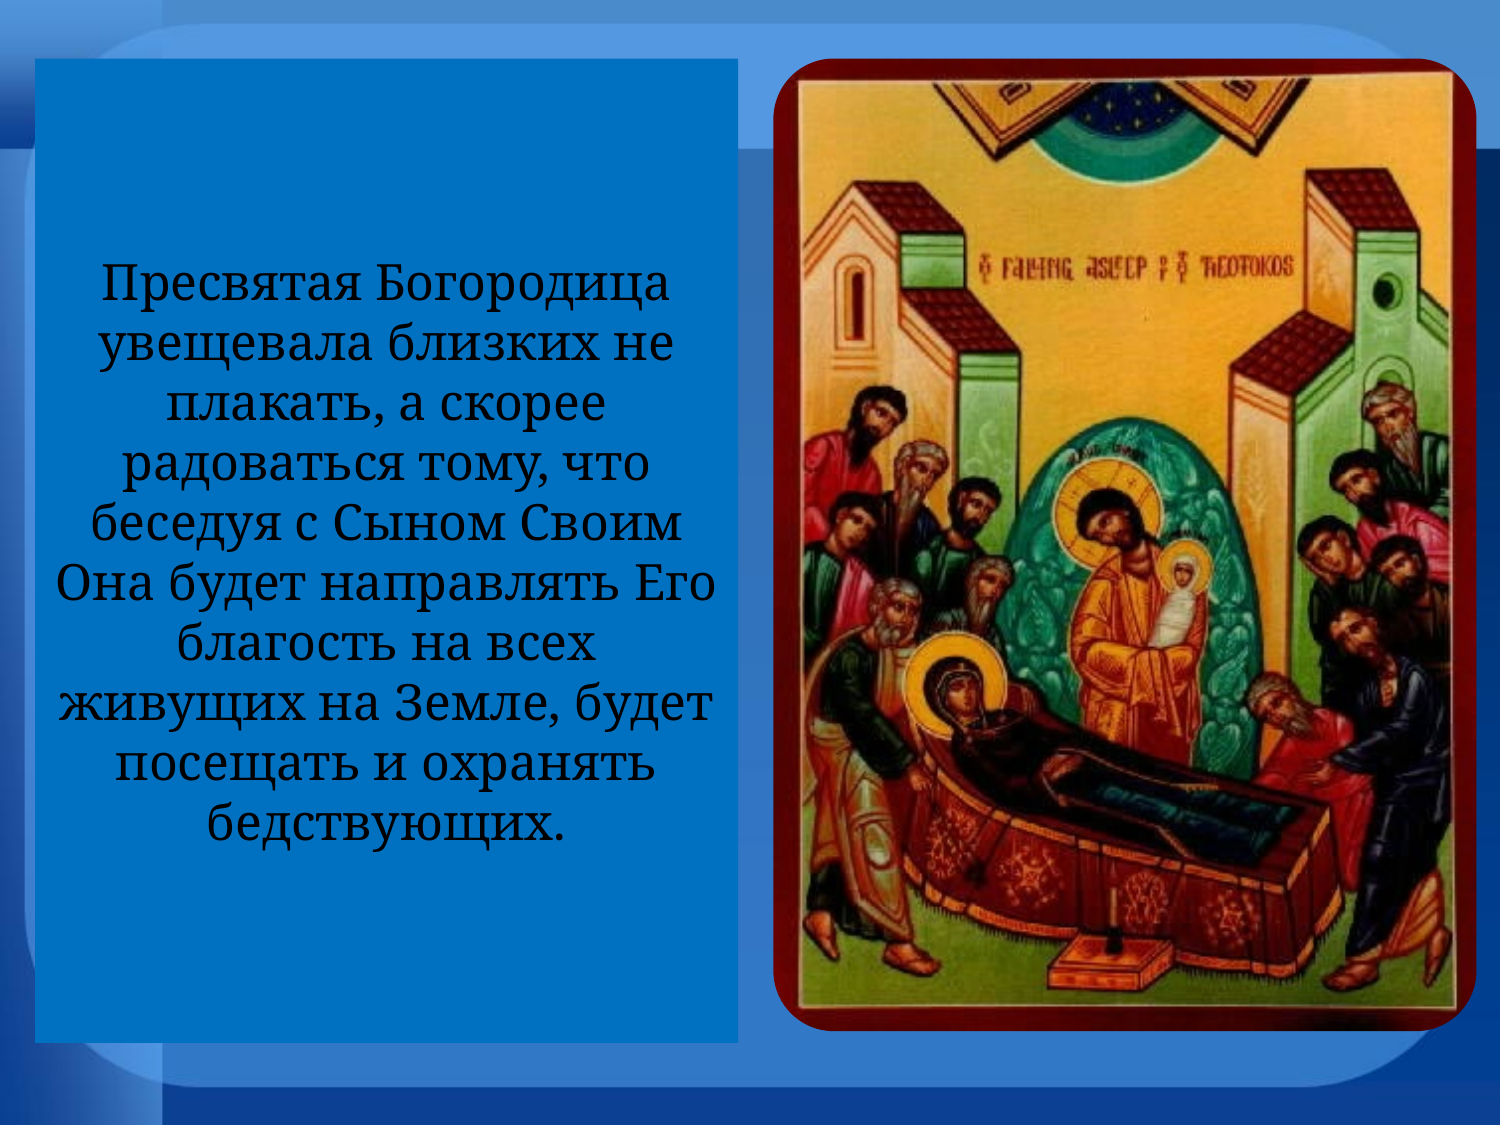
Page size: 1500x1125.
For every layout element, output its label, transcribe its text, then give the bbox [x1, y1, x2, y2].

picture [0, 0, 1500, 1125]
title Пресвятая Богородица увещевала близких не плакать, а скорее радоваться тому, что беседуя с Сыном Своим Она будет направлять Его благость на всех живущих на Земле, будет посещать и охранять бедствующих. [34, 58, 739, 1044]
